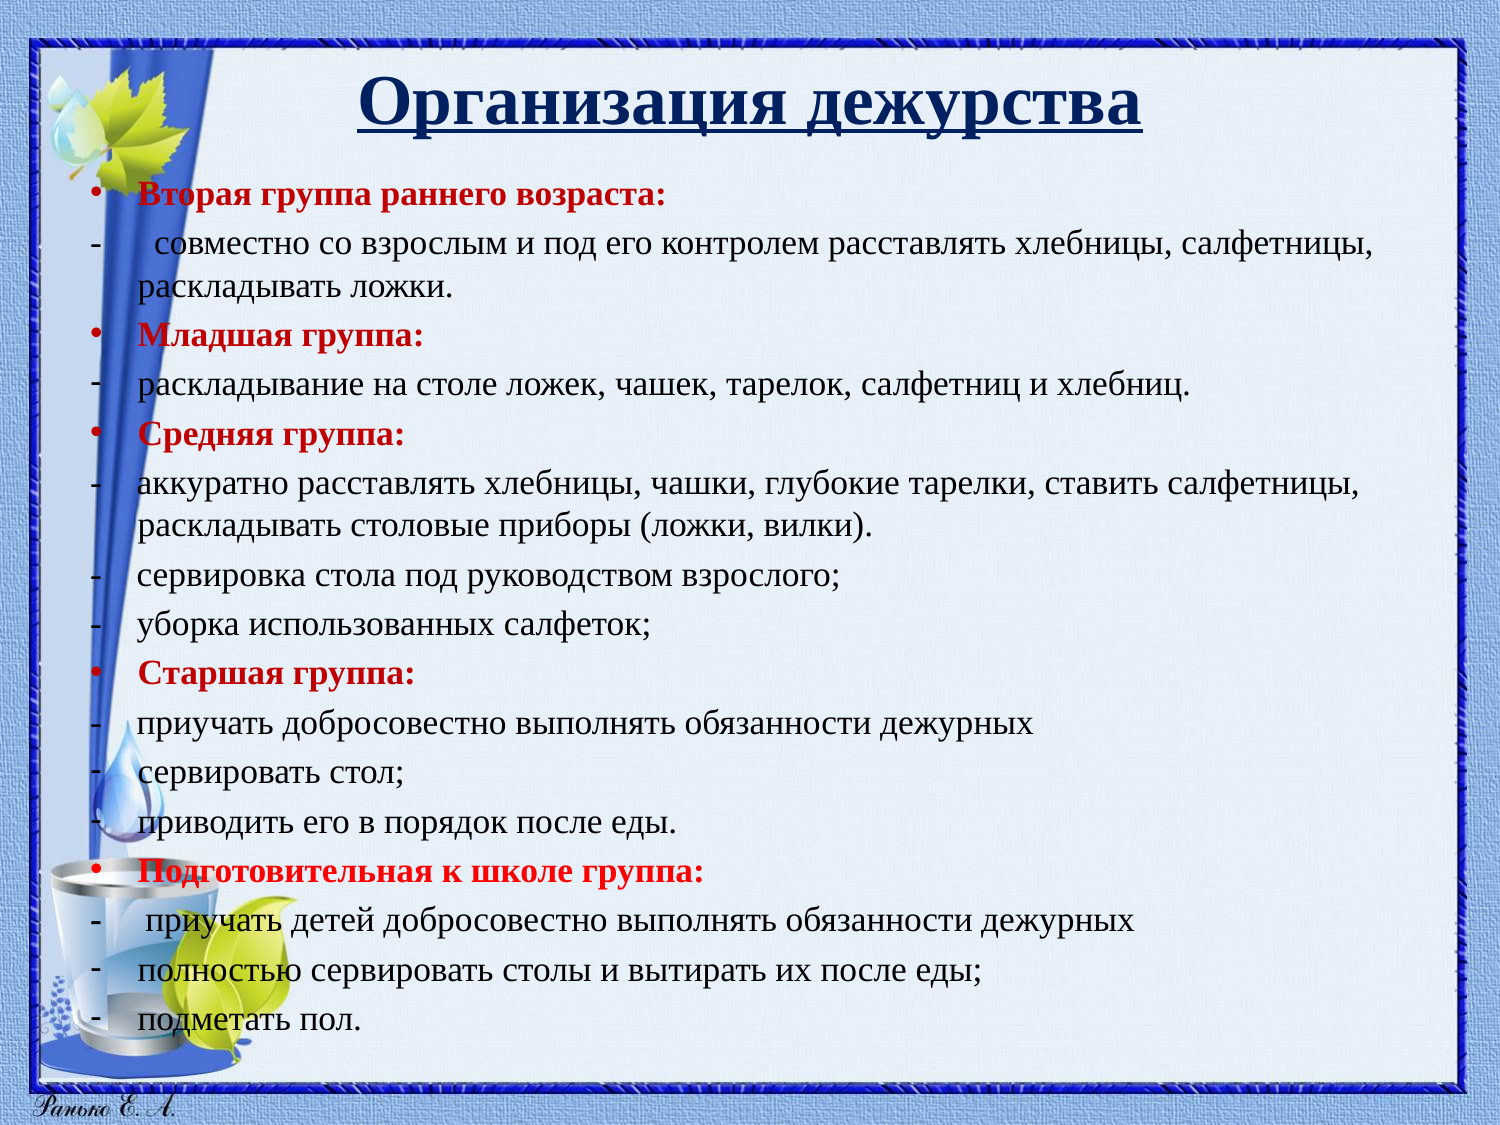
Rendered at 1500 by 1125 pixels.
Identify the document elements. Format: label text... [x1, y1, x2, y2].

list Вторая группа раннего возраста: - совместно со взрослым и под его контролем расставлять хлебницы, салфетницы, раскладывать ложки. Младшая группа: раскладывание на столе ложек, чашек, тарелок, салфетниц и хлебниц. Средняя группа: - аккуратно расставлять хлебницы, чашки, глубокие тарелки, ставить салфетницы, раскладывать столовые приборы (ложки, вилки). - сервировка стола под руководством взрослого; - уборка использованных салфеток; Старшая группа: - приучать добросовестно выполнять обязанности дежурных сервировать стол; приводить его в порядок после еды. Подготовительная к школе группа: - приучать детей добросовестно выполнять обязанности дежурных полностью сервировать столы и вытирать их после еды; подметать пол. [75, 162, 1425, 1063]
title Организация дежурства [75, 45, 1425, 162]
picture [0, 0, 1500, 1125]
